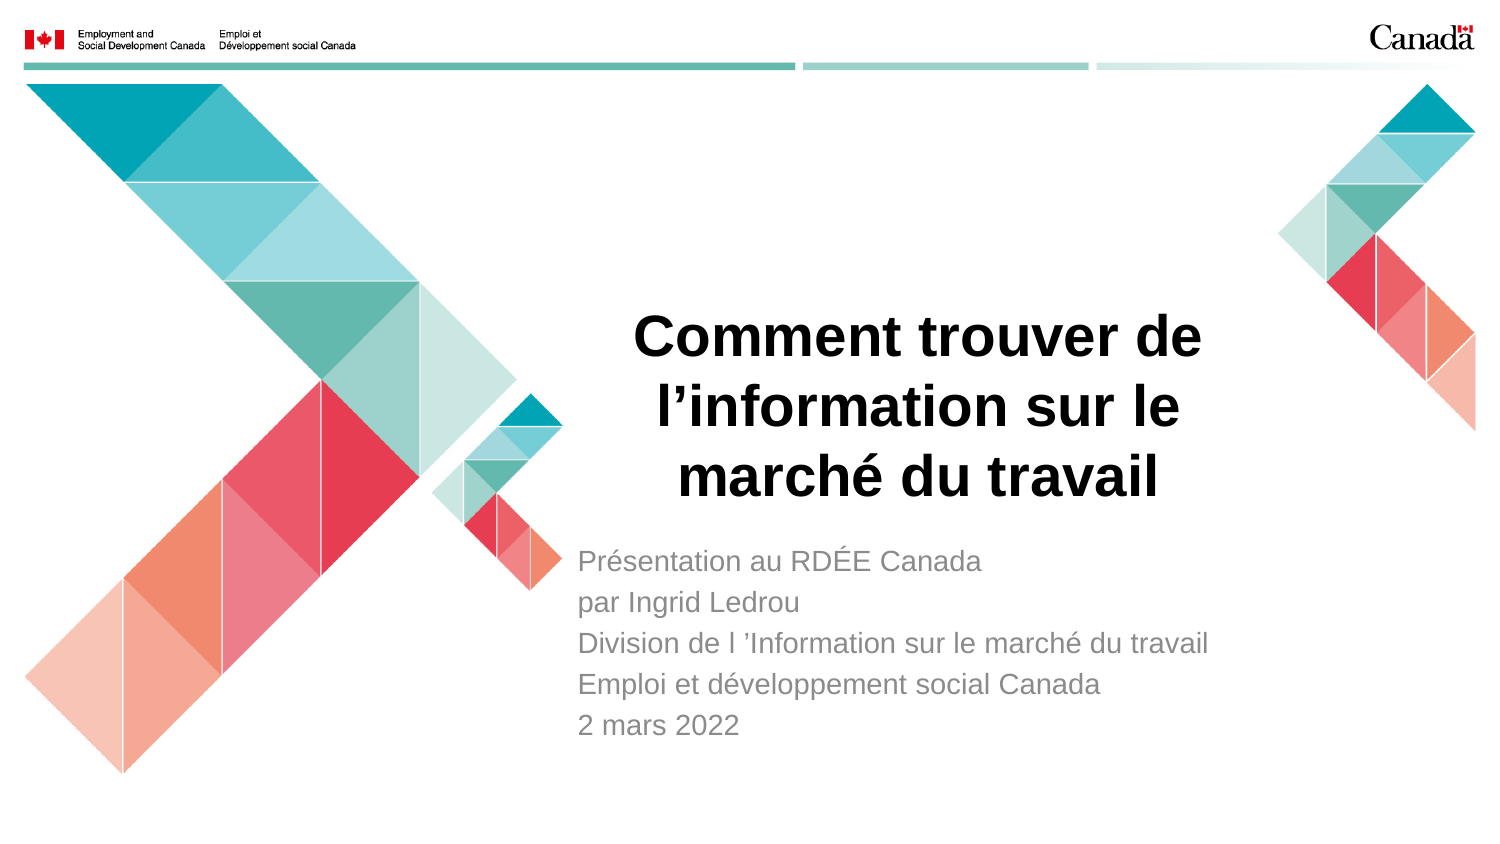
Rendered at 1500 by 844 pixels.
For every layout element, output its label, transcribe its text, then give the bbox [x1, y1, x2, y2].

subtitle Présentation au RDÉE Canada par Ingrid Ledrou Division de l ’Information sur le marché du travail Emploi et développement social Canada 2 mars 2022 [562, 534, 1275, 752]
picture [0, 0, 1500, 844]
title Comment trouver de l’information sur le marché du travail [562, 272, 1275, 534]
